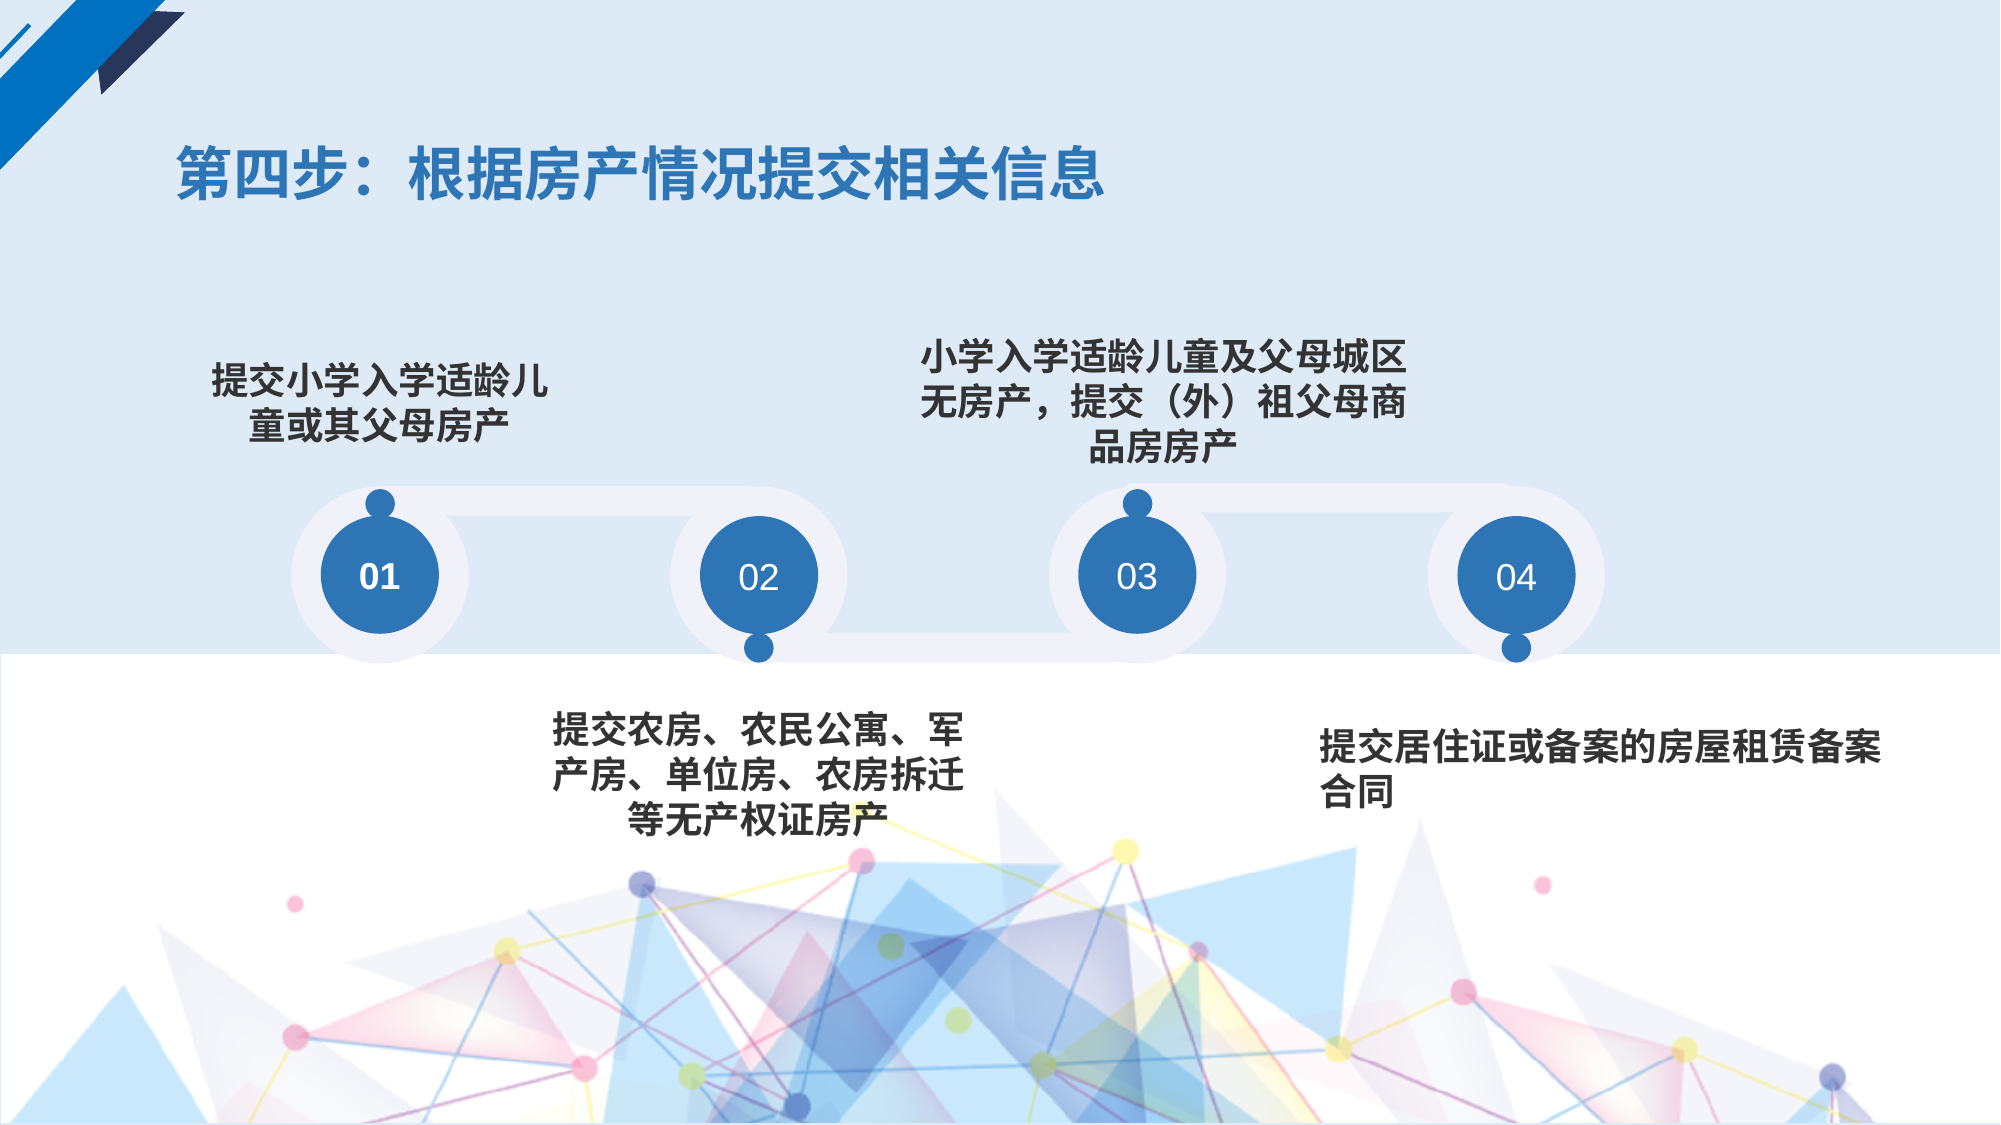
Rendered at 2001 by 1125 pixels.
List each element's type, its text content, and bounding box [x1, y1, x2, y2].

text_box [0, 0, 178, 283]
text_box 提交居住证或备案的房屋租赁备案合同 [1305, 715, 1910, 803]
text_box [291, 482, 1605, 664]
text_box 提交农房、农民公寓、军产房、单位房、农房拆迁等无产权证房产 [528, 698, 989, 896]
text_box 提交小学入学适龄儿童或其父母房产 [190, 349, 570, 411]
text_box 小学入学适龄儿童及父母城区无房产，提交（外）祖父母商品房房产 [899, 325, 1428, 482]
picture [2, 654, 2000, 1123]
text_box 第四步：根据房产情况提交相关信息 [178, 94, 1872, 215]
